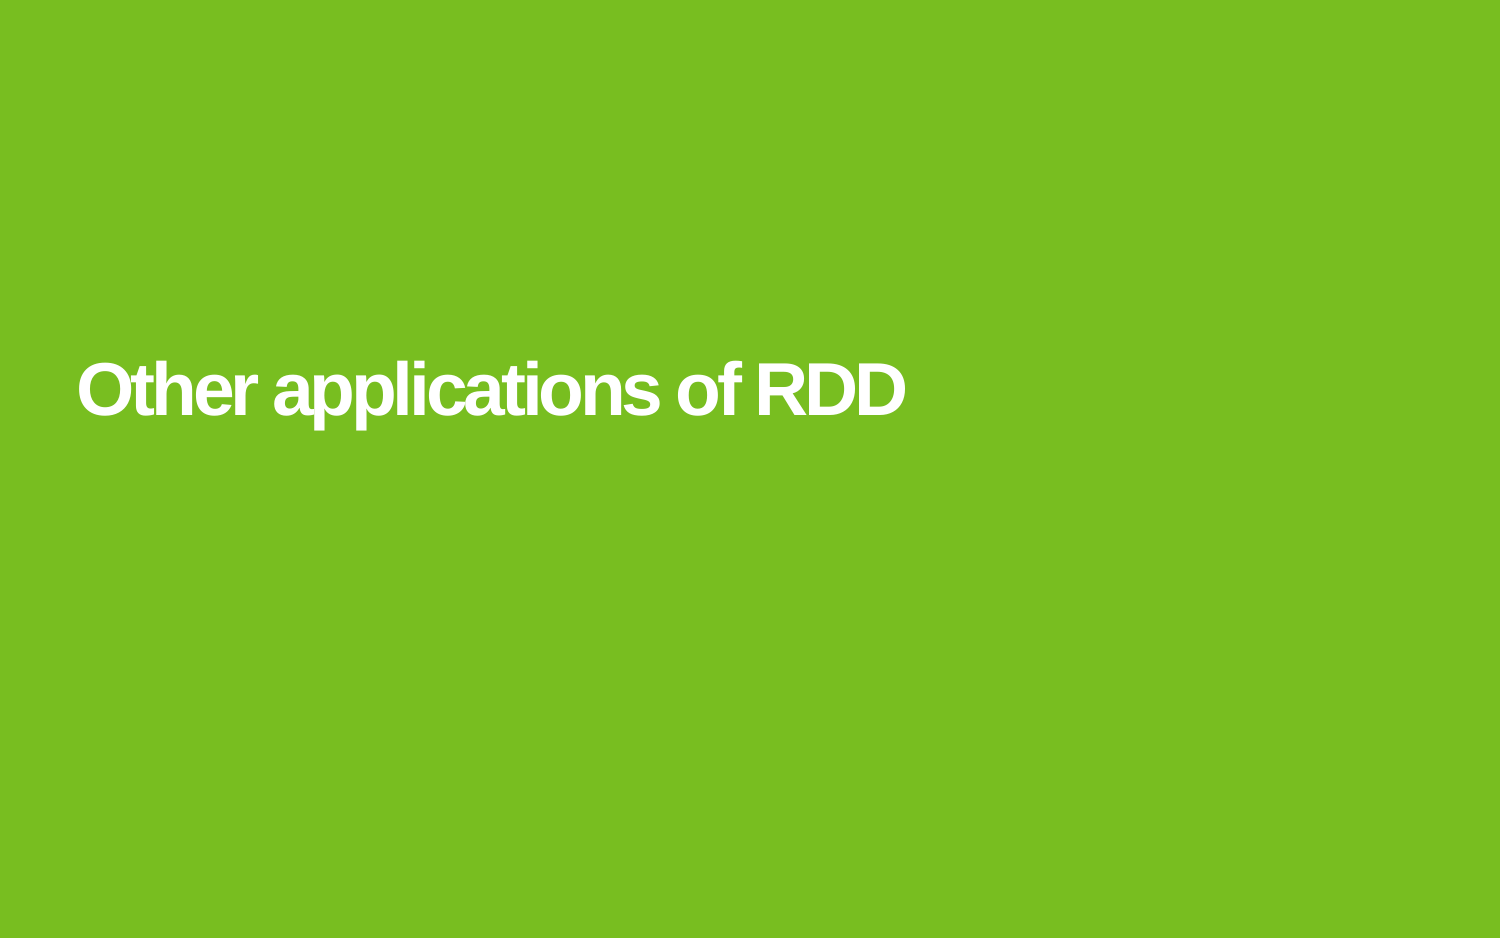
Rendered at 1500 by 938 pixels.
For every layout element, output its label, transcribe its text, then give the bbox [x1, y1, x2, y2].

title Other applications of RDD [76, 232, 1424, 717]
